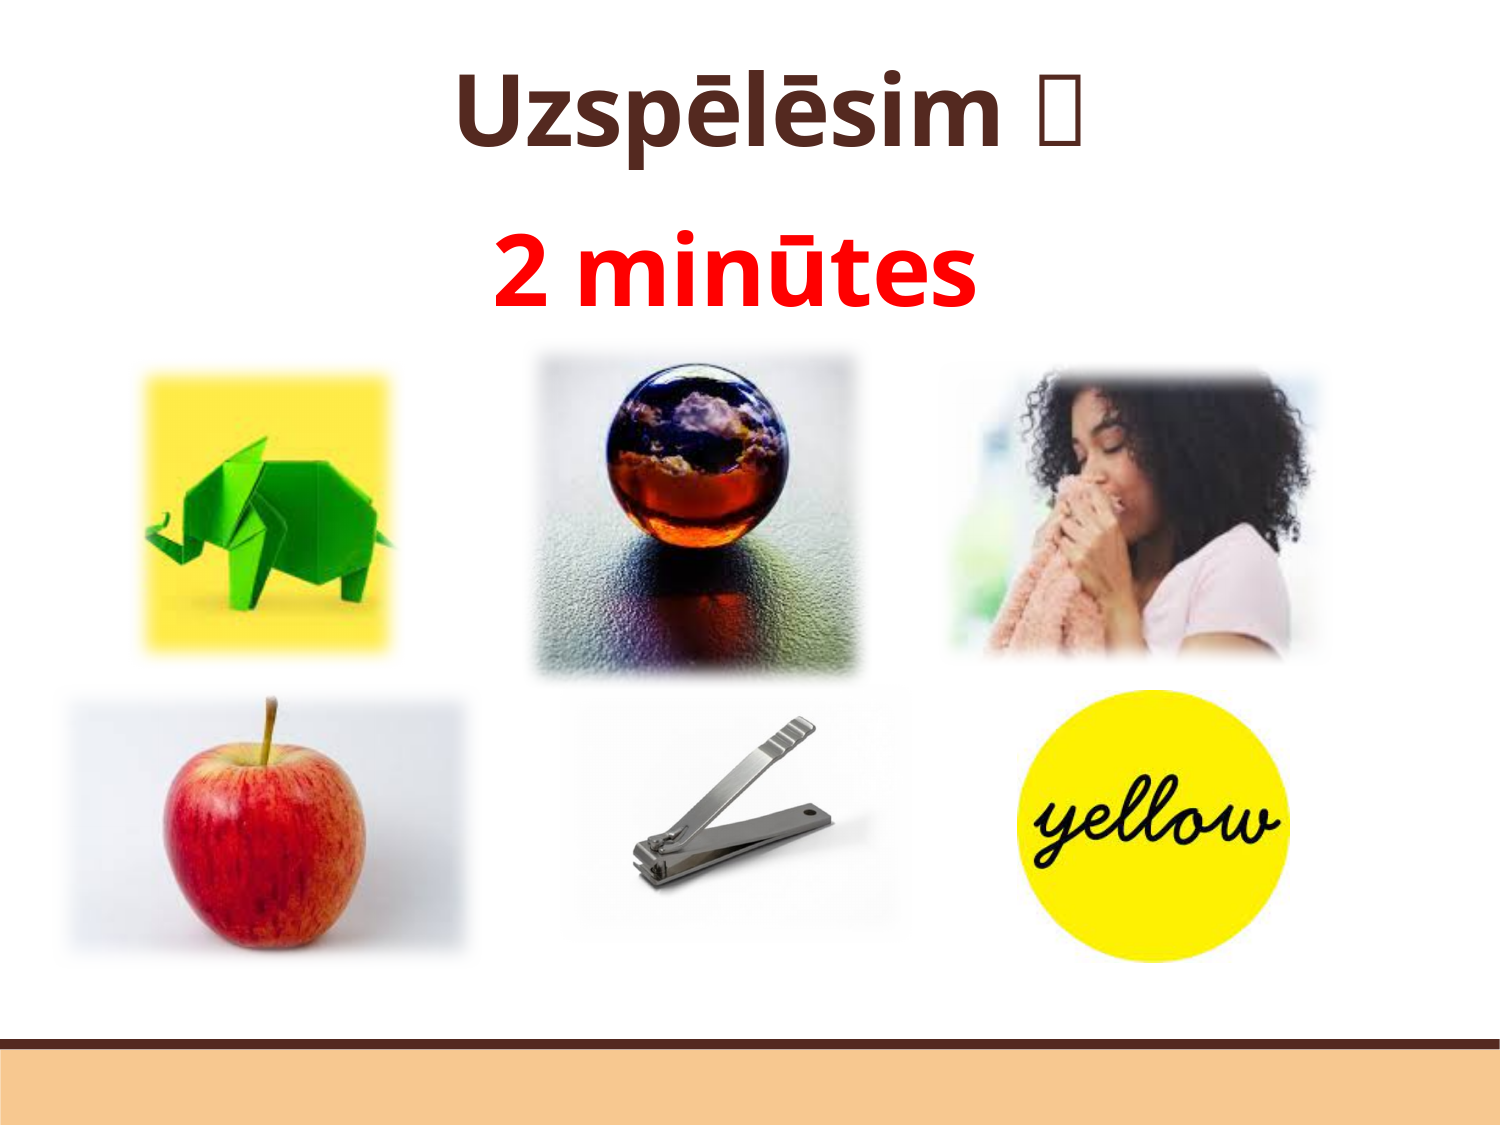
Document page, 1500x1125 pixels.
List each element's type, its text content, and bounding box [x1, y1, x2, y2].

picture [936, 360, 1334, 668]
text_box Uzspēlēsim  [148, 57, 1393, 193]
picture [50, 683, 484, 971]
text_box 2 minūtes [113, 218, 1359, 353]
picture [520, 337, 914, 945]
picture [127, 357, 407, 670]
picture [1016, 690, 1290, 964]
